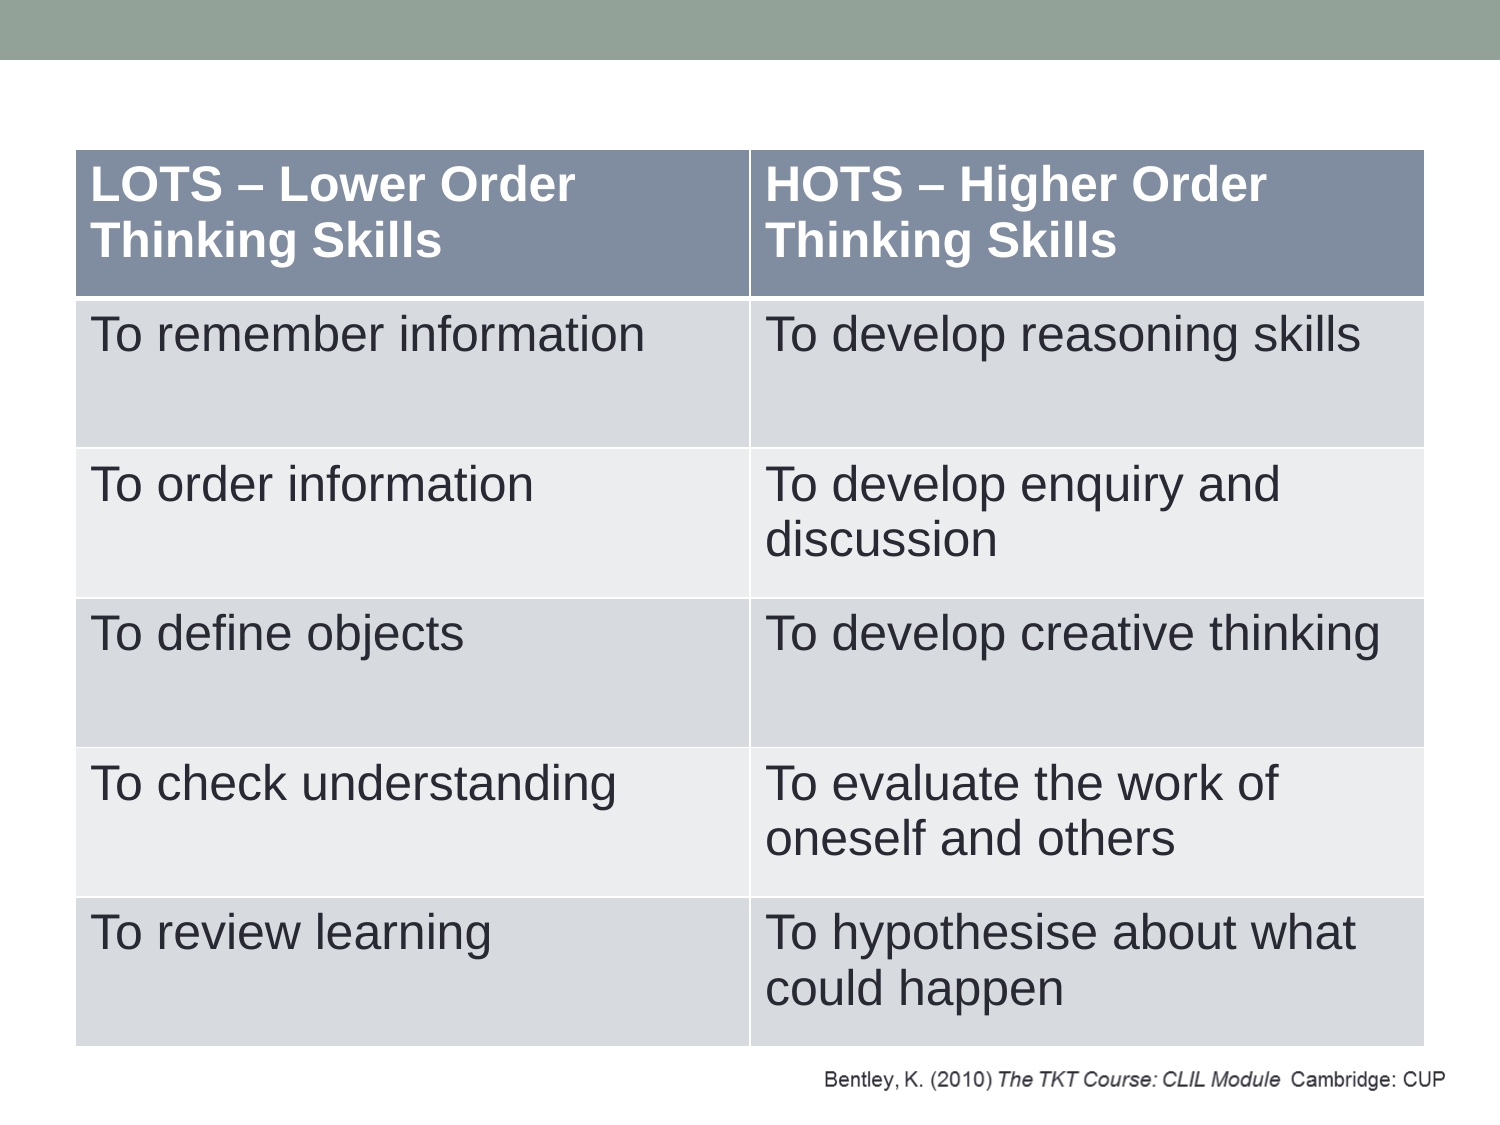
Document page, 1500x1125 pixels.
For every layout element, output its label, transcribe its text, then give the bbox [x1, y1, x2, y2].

table_cell To define objects [76, 599, 749, 747]
table_cell To develop reasoning skills [751, 301, 1424, 447]
table_cell To remember information [76, 301, 749, 447]
table_cell To order information [76, 449, 749, 597]
table_cell To evaluate the work of oneself and others [751, 748, 1424, 896]
table_cell To develop creative thinking [751, 599, 1424, 747]
table_header LOTS – Lower Order Thinking Skills [76, 150, 749, 296]
table_cell To hypothesise about what could happen [751, 898, 1424, 1046]
picture [808, 1058, 1469, 1103]
table_header HOTS – Higher Order Thinking Skills [751, 150, 1424, 296]
table_cell To review learning [76, 898, 749, 1046]
table_cell To develop enquiry and discussion [751, 449, 1424, 597]
table_cell To check understanding [76, 748, 749, 896]
